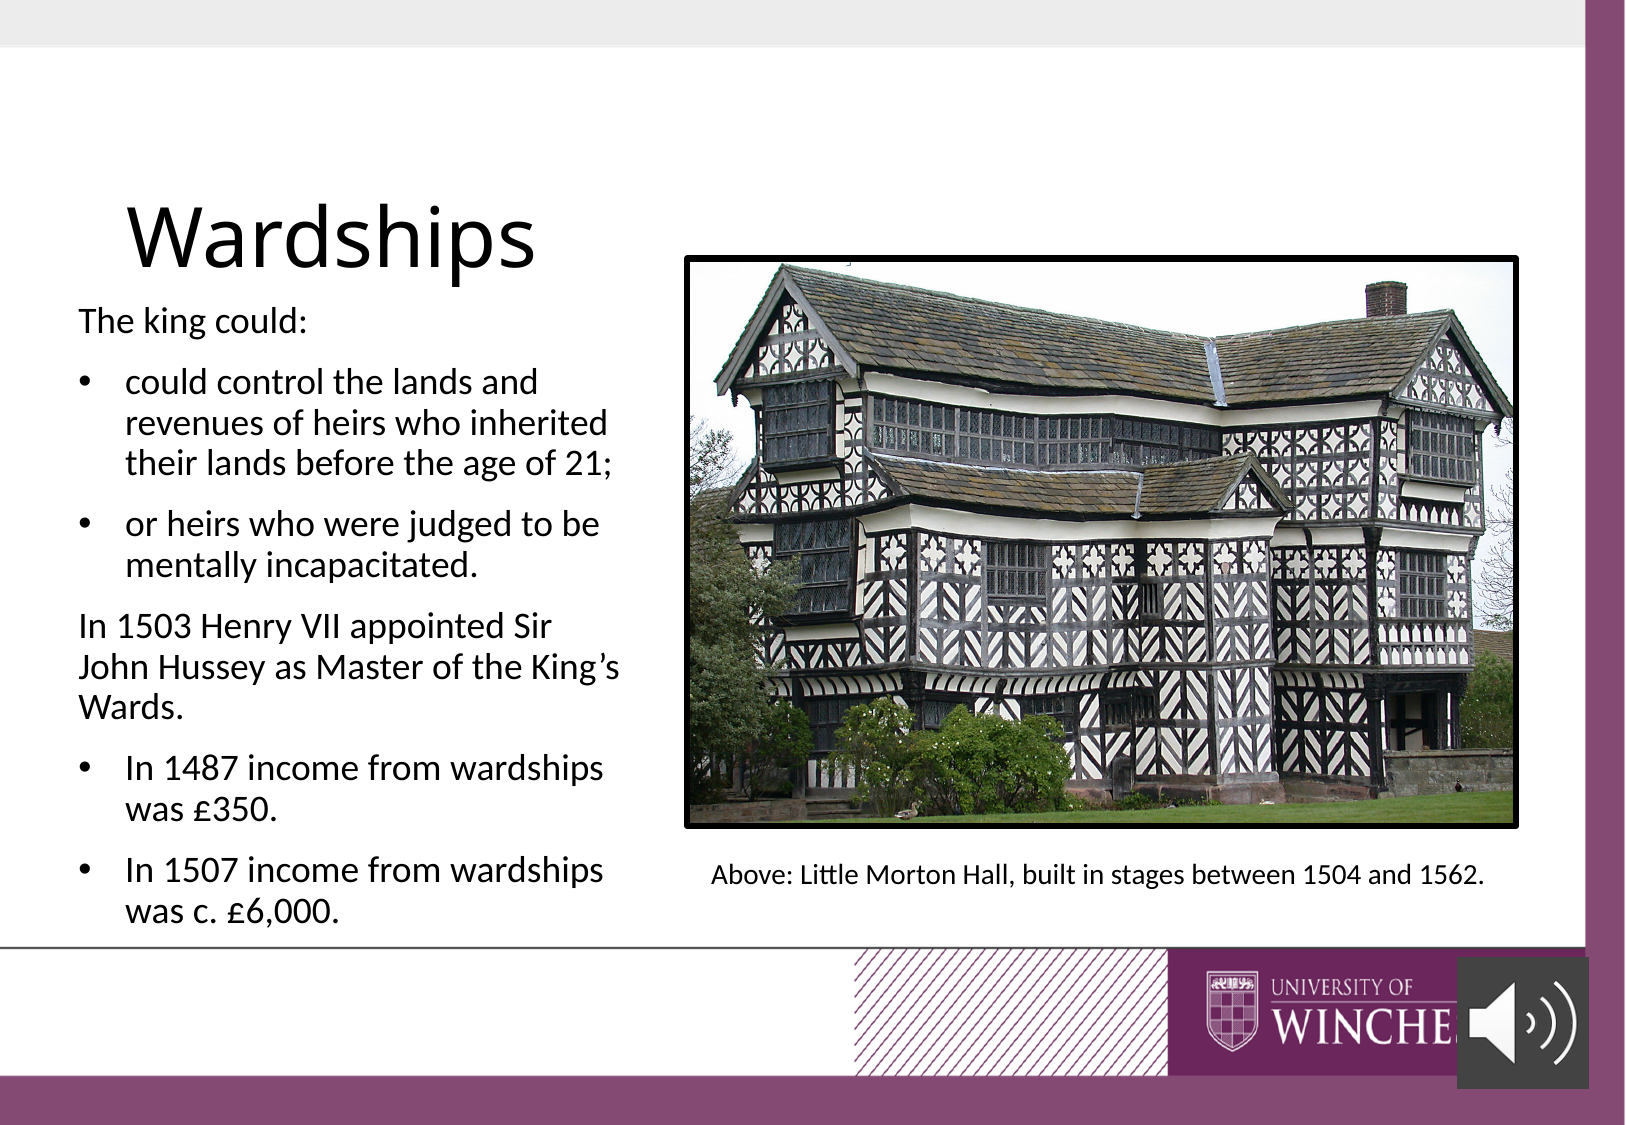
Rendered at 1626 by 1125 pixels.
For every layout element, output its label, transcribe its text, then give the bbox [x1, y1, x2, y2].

text_box Above: Little Morton Hall, built in stages between 1504 and 1562. [690, 847, 1513, 898]
slide_number 2 [1147, 1042, 1514, 1103]
list The king could: could control the lands and revenues of heirs who inherited their lands before the age of 21; or heirs who were judged to be mentally incapacitated. In 1503 Henry VII appointed Sir John Hussey as Master of the King’s Wards. In 1487 income from wardships was £350. In 1507 income from wardships was c. £6,000. [63, 293, 637, 963]
picture [0, 0, 1625, 1125]
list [690, 261, 1513, 823]
title Wardships [111, 31, 636, 293]
